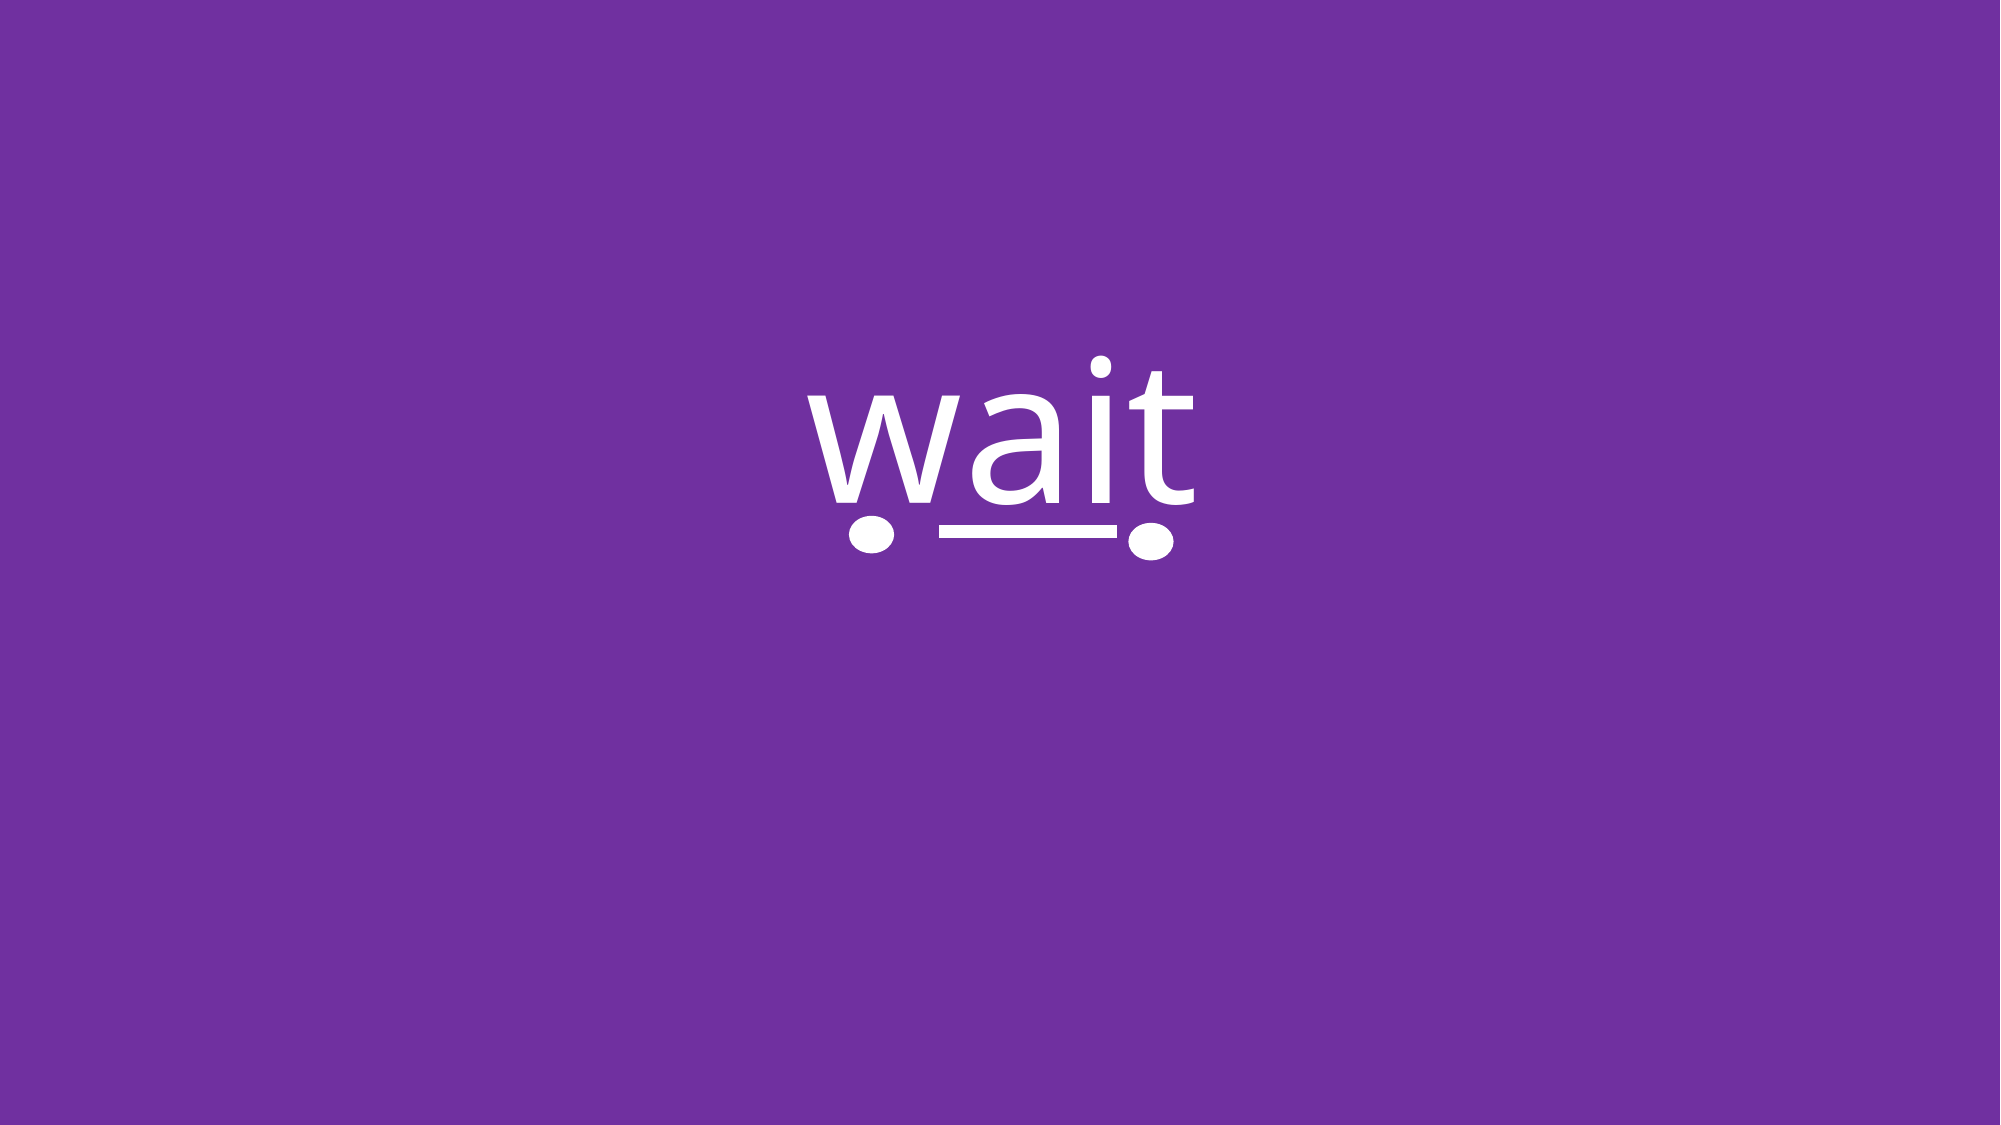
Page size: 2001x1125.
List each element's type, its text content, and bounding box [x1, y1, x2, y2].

text_box [1127, 521, 1175, 562]
text_box wait [511, 295, 1493, 551]
text_box [847, 514, 896, 555]
